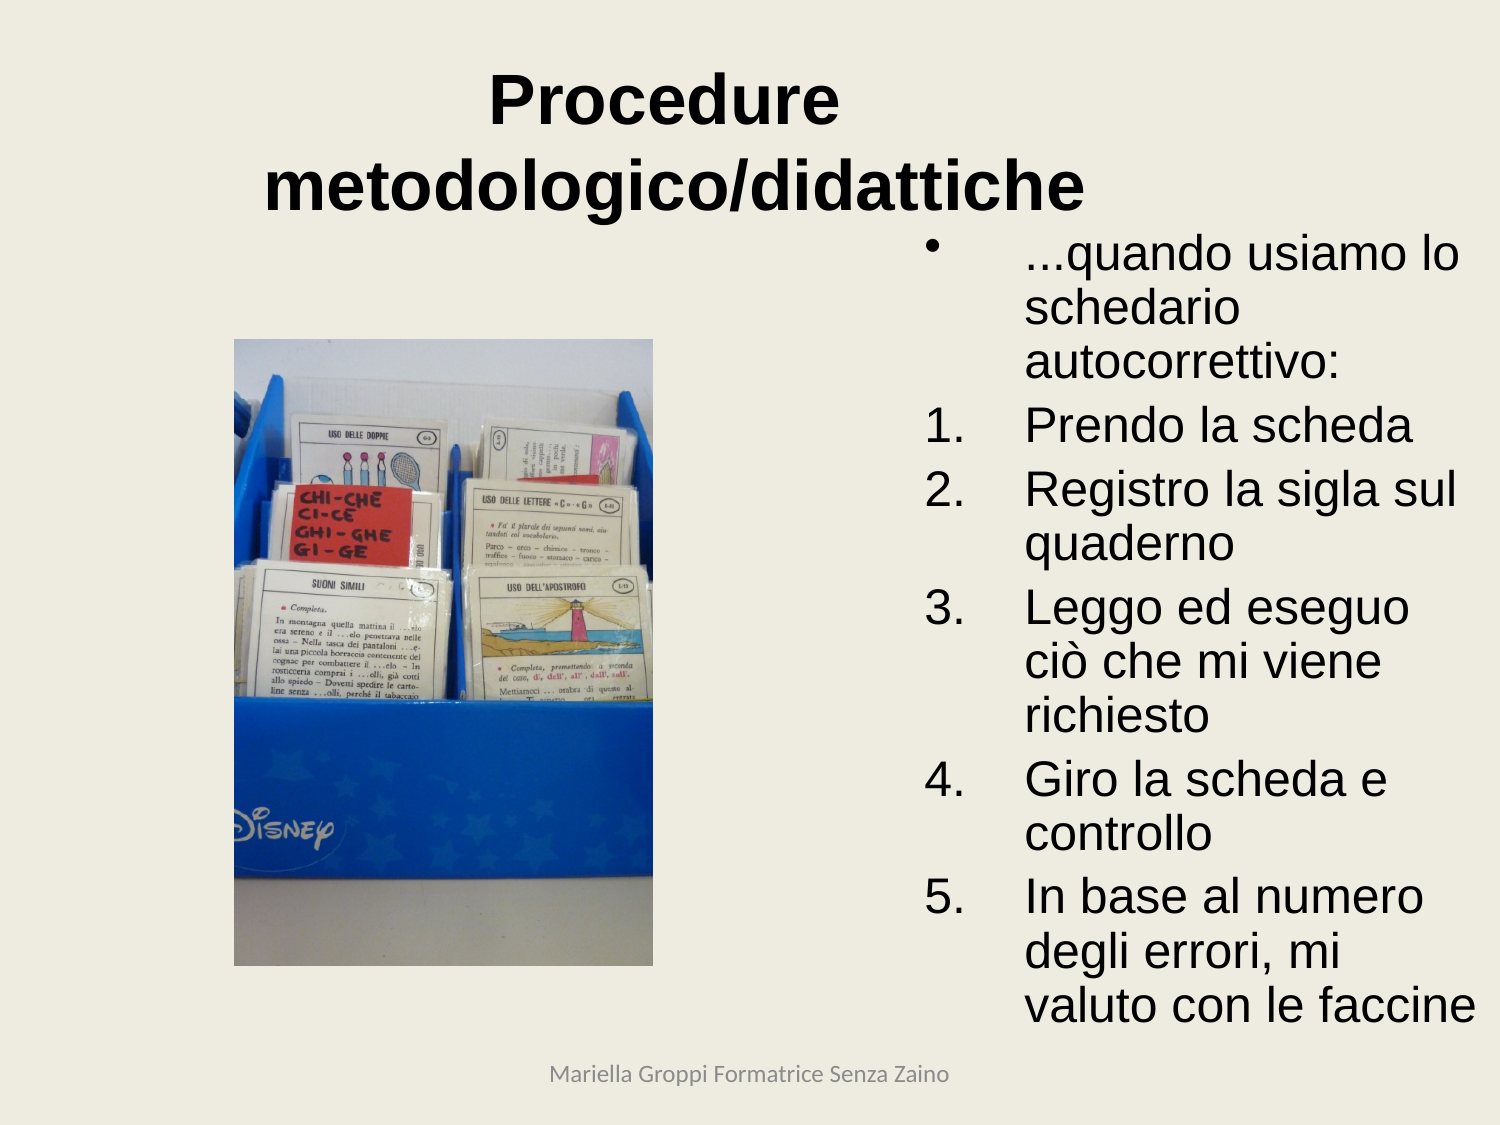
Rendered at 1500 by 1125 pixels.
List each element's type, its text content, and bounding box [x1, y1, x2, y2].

picture [234, 339, 653, 967]
list ...quando usiamo lo schedario autocorrettivo: Prendo la scheda Registro la sigla sul quaderno Leggo ed eseguo ciò che mi viene richiesto Giro la scheda e controllo In base al numero degli errori, mi valuto con le faccine [909, 220, 1500, 1071]
footer Mariella Groppi Formatrice Senza Zaino [512, 1042, 988, 1103]
title Procedure metodologico/didattiche [0, 45, 1350, 233]
